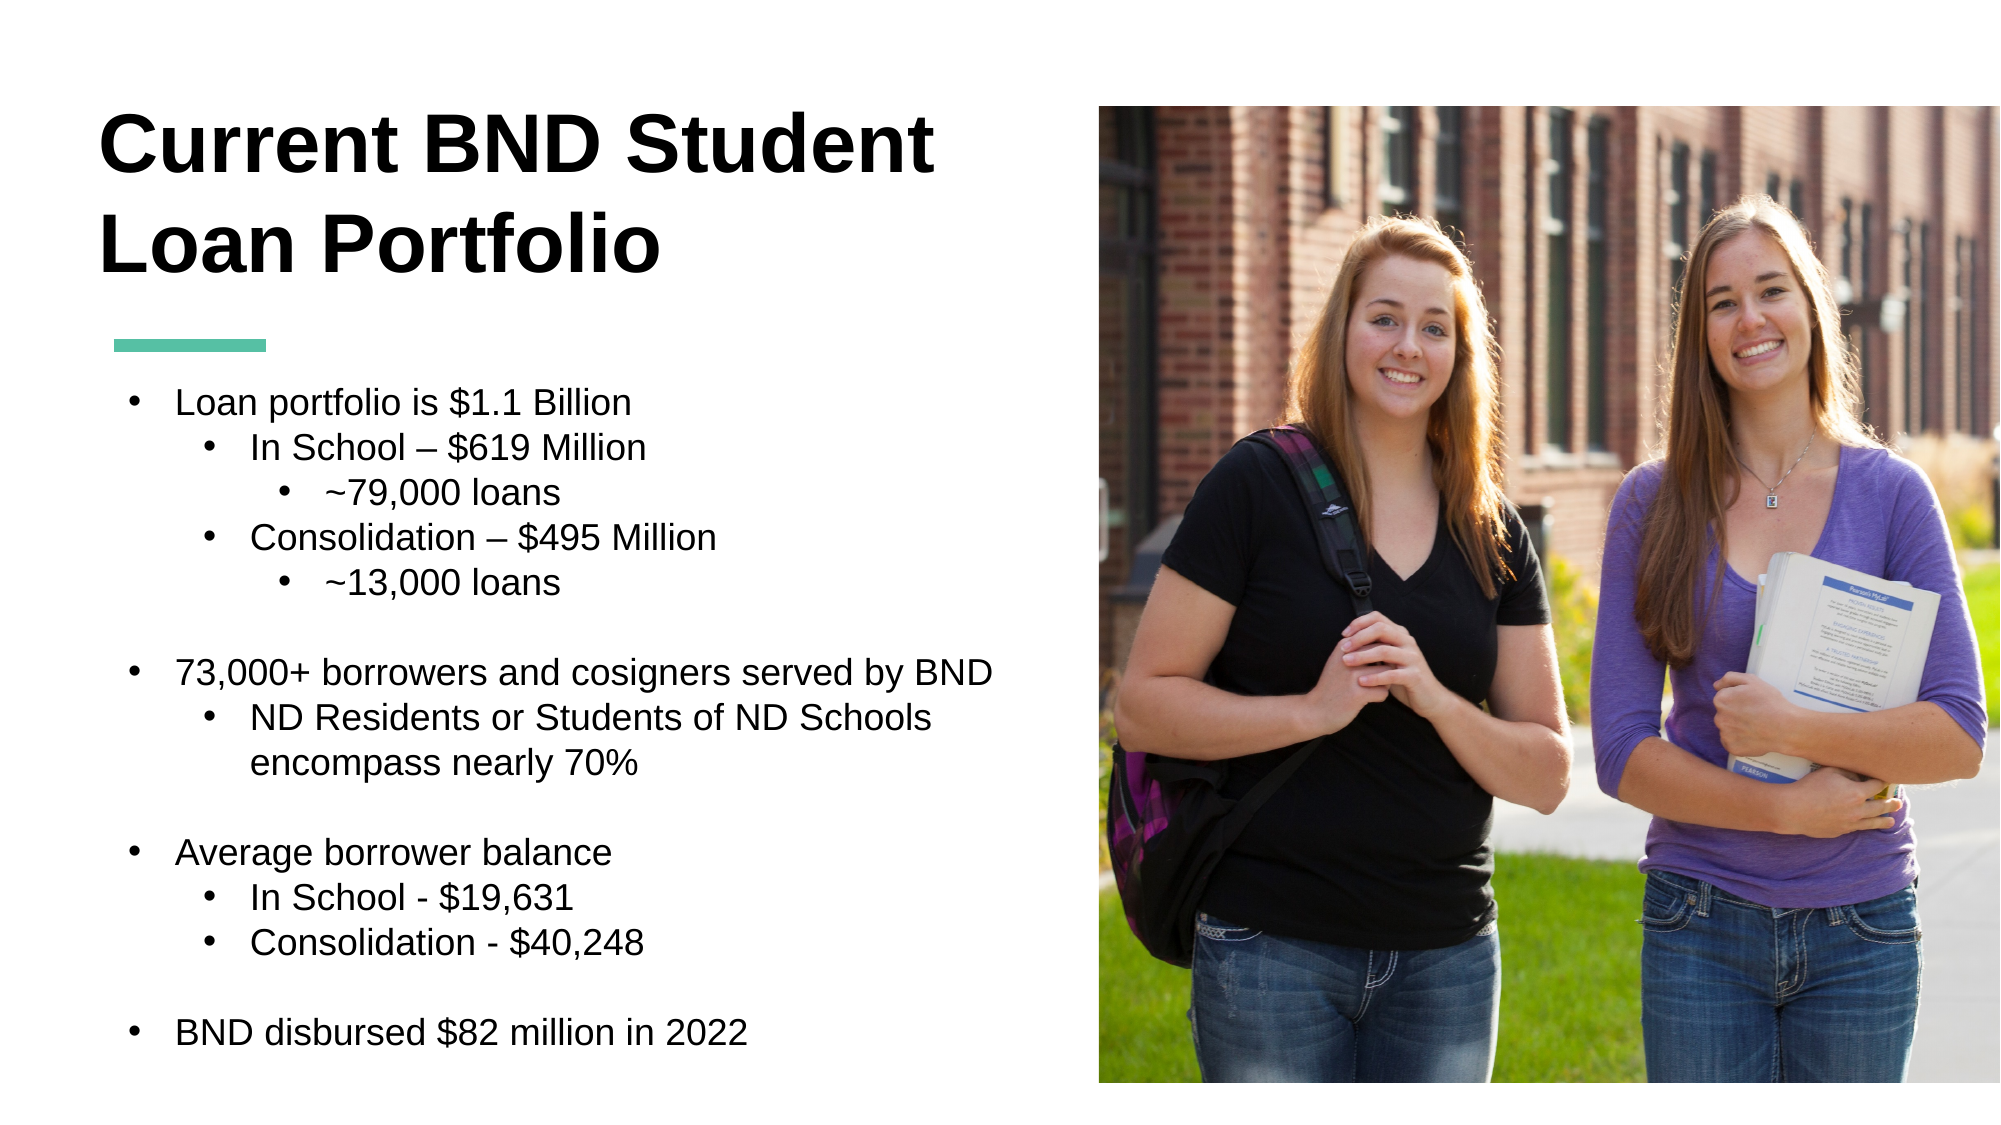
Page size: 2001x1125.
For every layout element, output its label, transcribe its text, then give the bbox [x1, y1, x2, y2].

picture [0, 0, 2000, 1125]
text_box Current BND Student Loan Portfolio [84, 81, 1887, 296]
text_box Loan portfolio is $1.1 Billion In School – $619 Million ~79,000 loans Consolidation – $495 Million ~13,000 loans 73,000+ borrowers and cosigners served by BND ND Residents or Students of ND Schools encompass nearly 70% Average borrower balance In School - $19,631 Consolidation - $40,248 BND disbursed $82 million in 2022 [113, 370, 1070, 1125]
